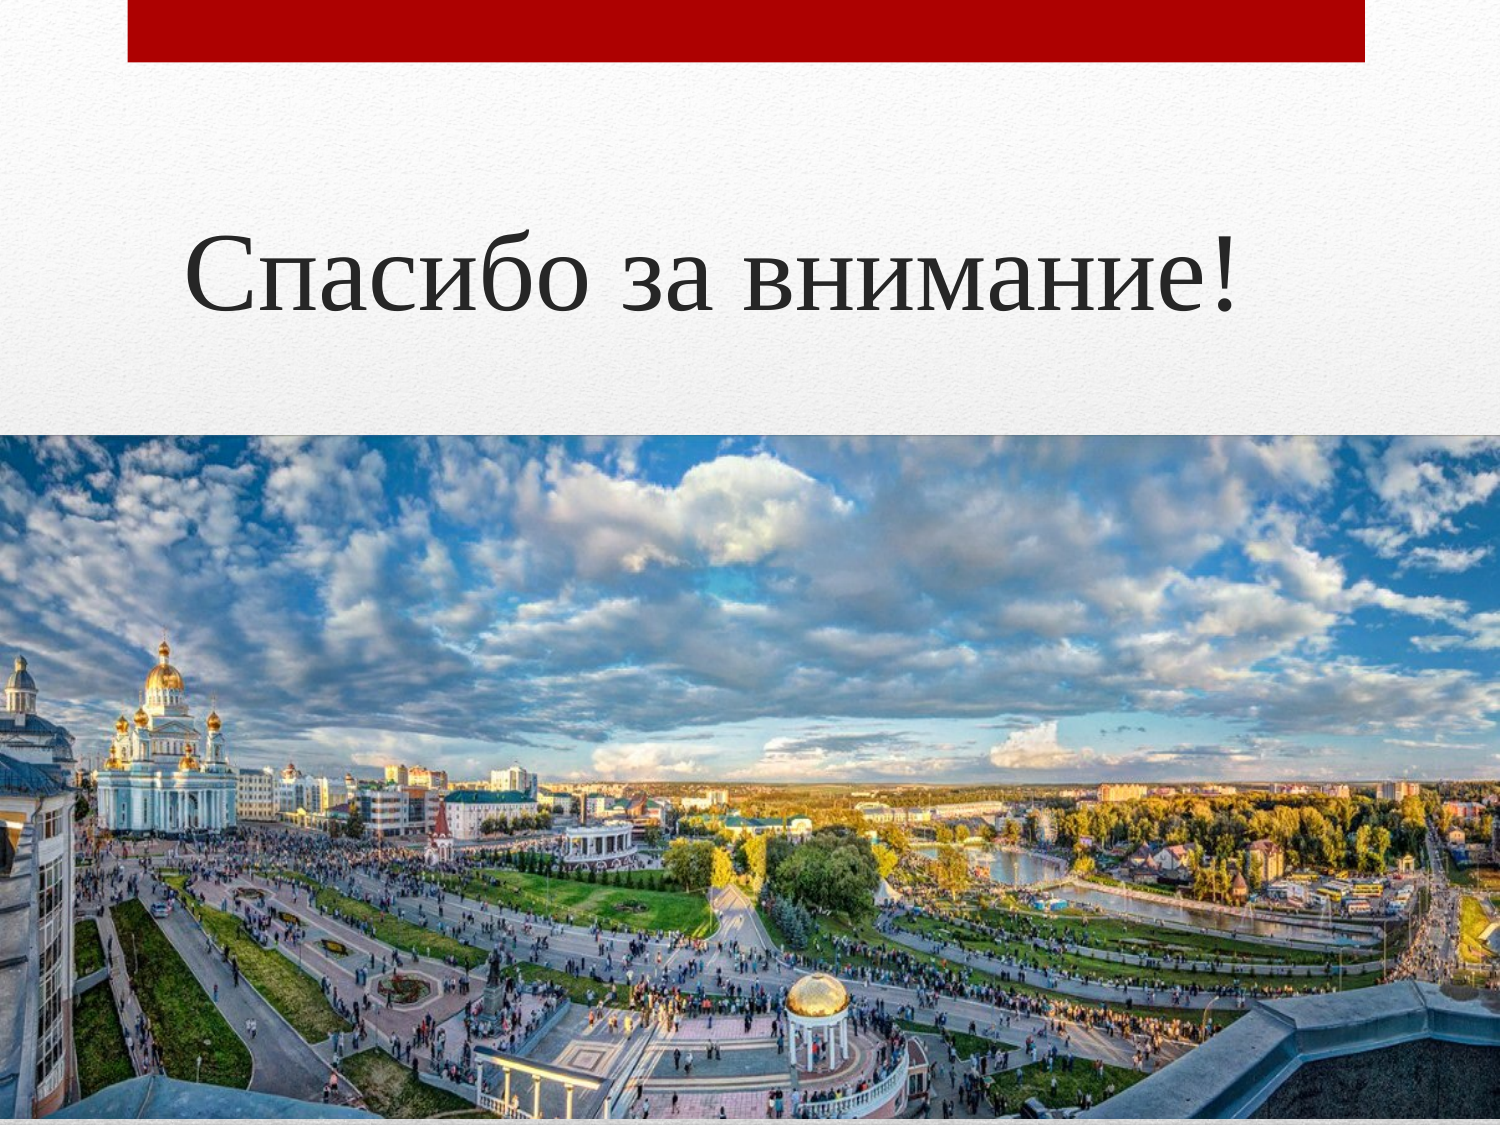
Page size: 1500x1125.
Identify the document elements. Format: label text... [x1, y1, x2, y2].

title Спасибо за внимание! [29, 78, 1400, 341]
picture [0, 434, 1500, 1120]
